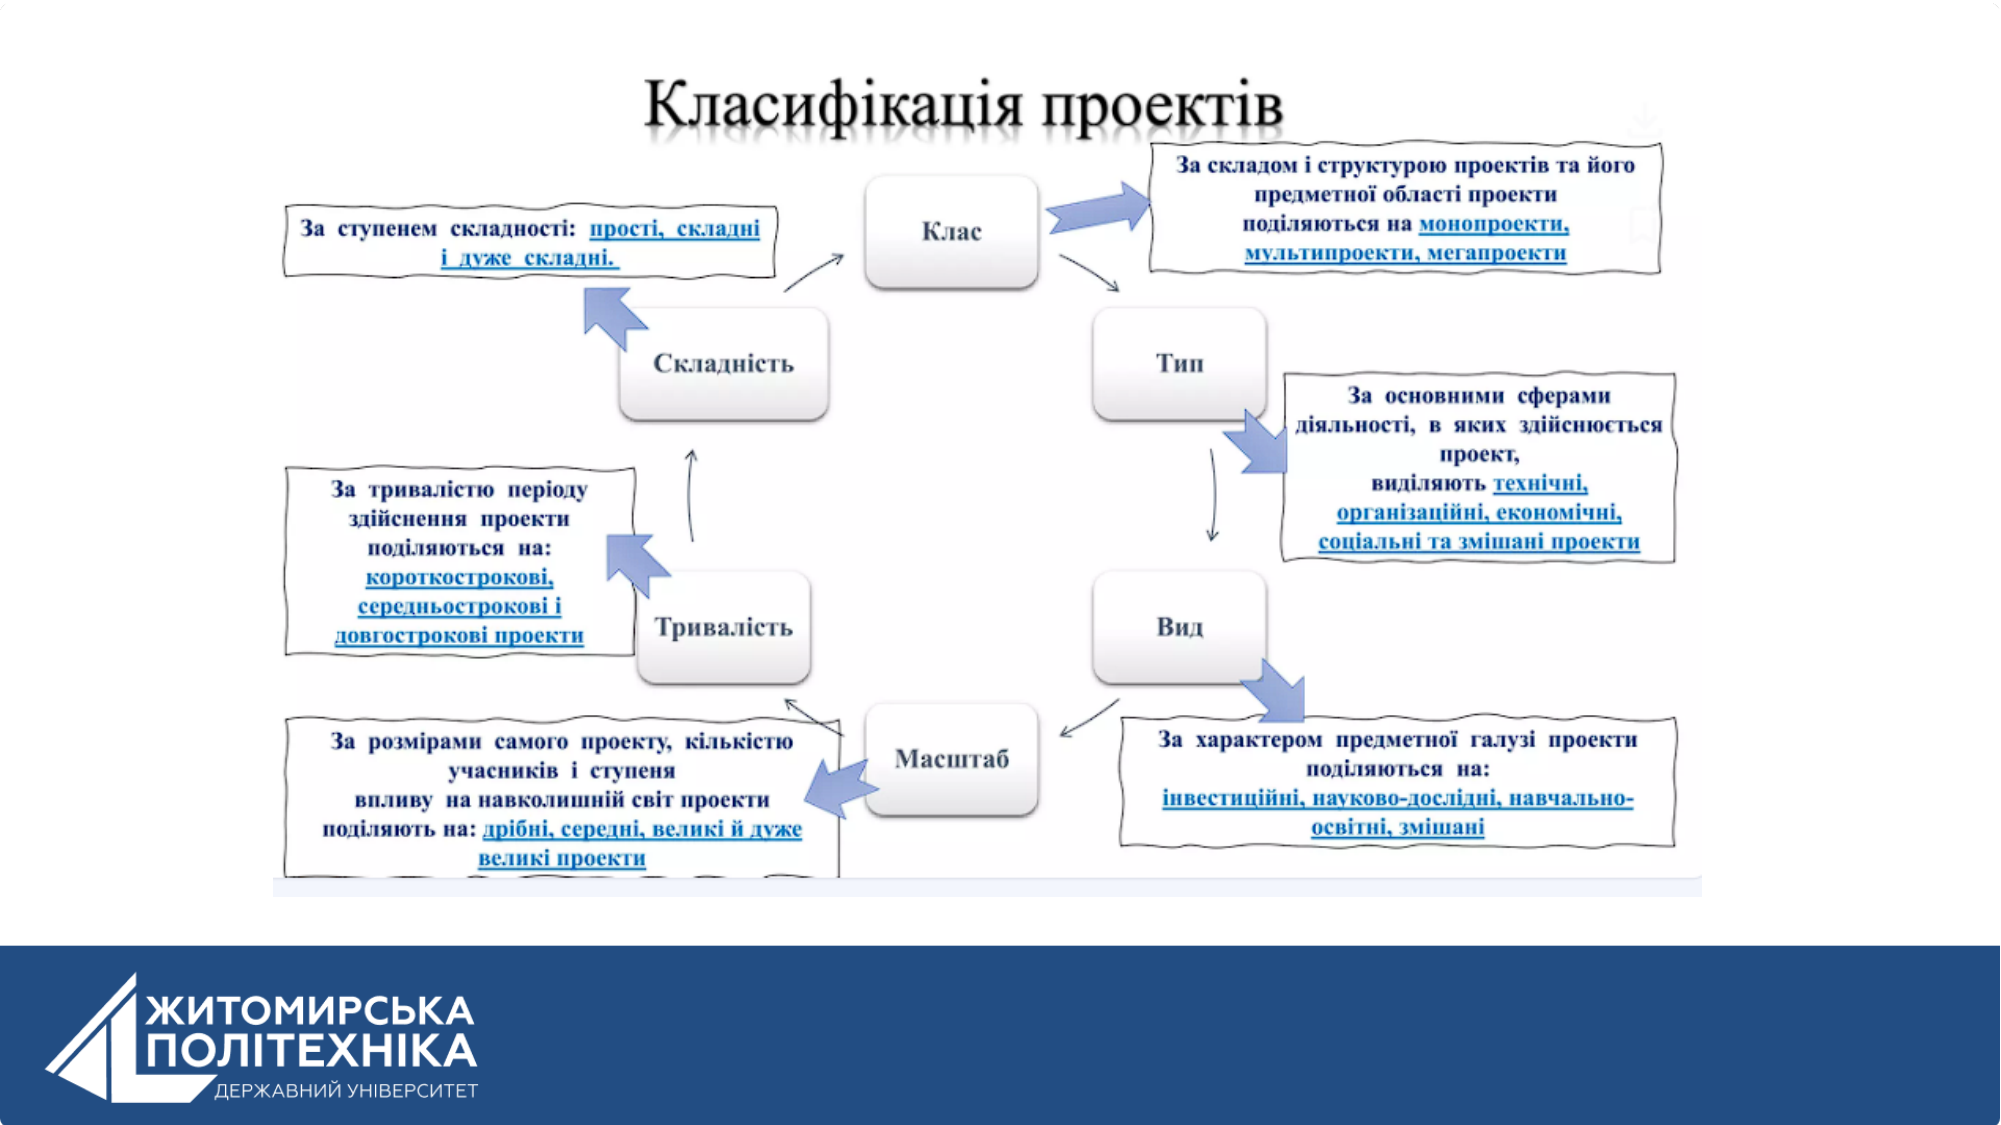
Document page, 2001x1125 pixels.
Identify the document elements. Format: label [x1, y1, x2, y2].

list [273, 72, 1702, 897]
picture [0, 3, 2000, 1125]
